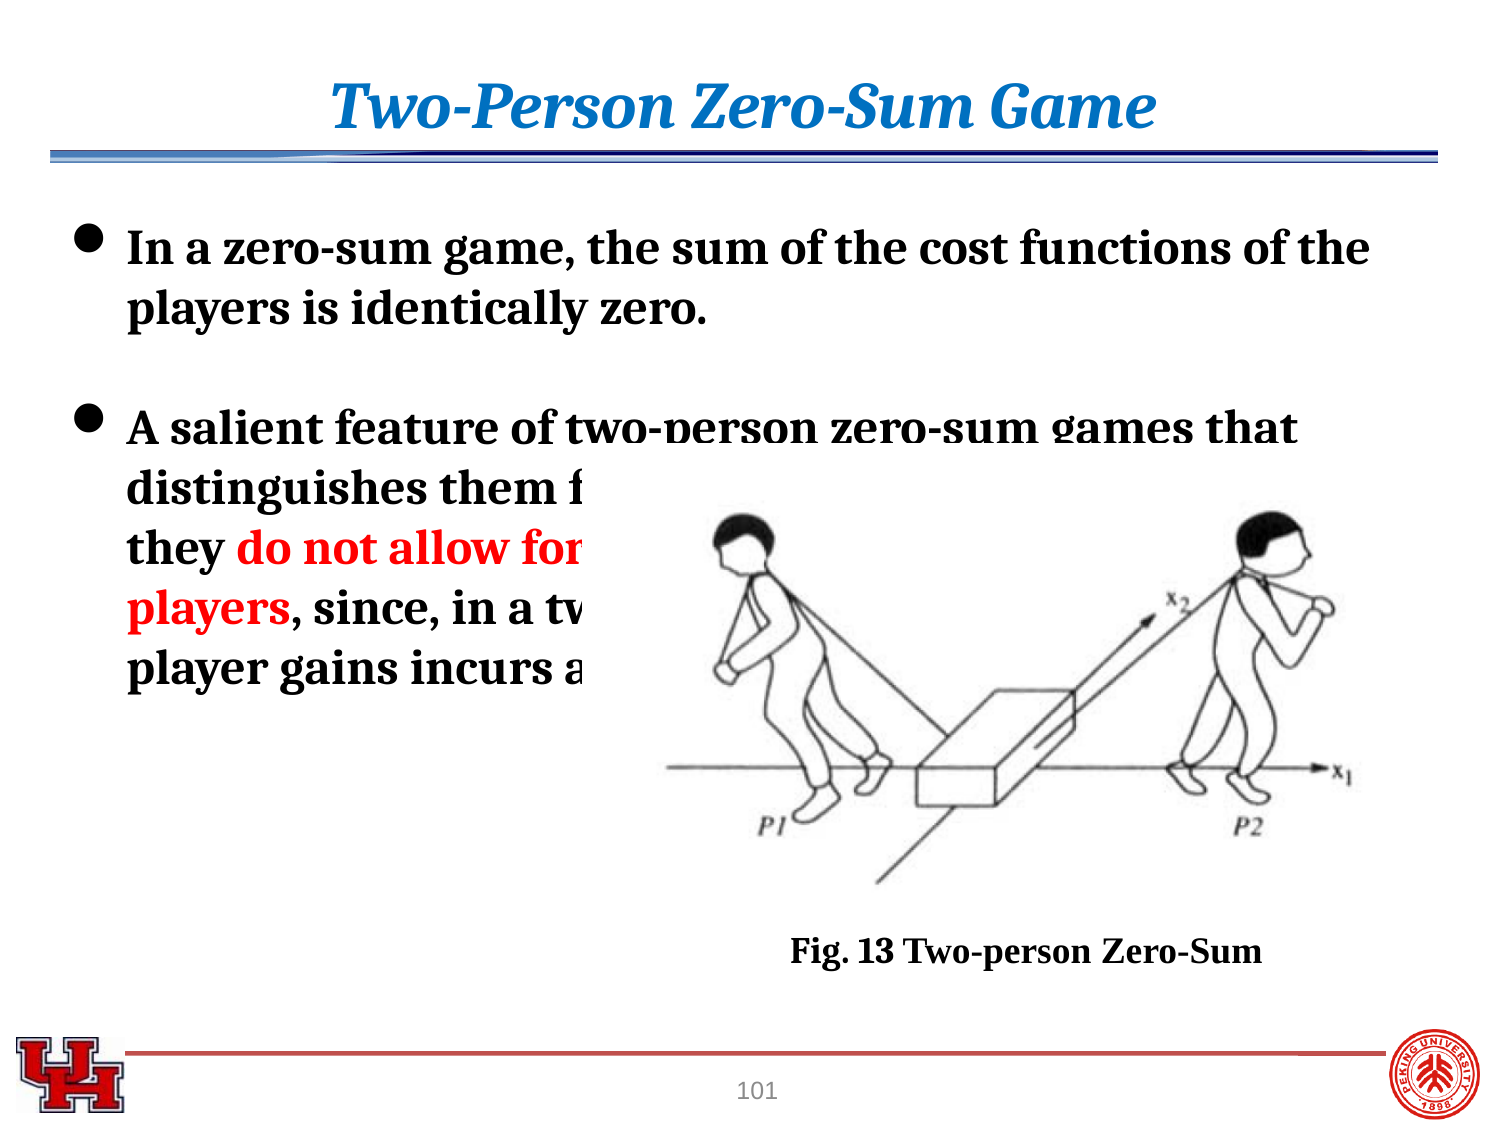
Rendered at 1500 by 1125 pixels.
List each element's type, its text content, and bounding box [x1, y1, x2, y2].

picture [1386, 1027, 1482, 1122]
title Two-Person Zero-Sum Game [62, 54, 1426, 151]
picture [16, 1037, 125, 1113]
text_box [582, 443, 1426, 980]
picture [50, 150, 1438, 163]
text_box In a zero-sum game, the sum of the cost functions of the players is identically zero. A salient feature of two-person zero-sum games that distinguishes them from other types of games is that they do not allow for any cooperation between the players, since, in a two-person zero-sum game, what one player gains incurs a loss to the other player. [55, 206, 1428, 1057]
slide_number 101 [693, 1062, 794, 1113]
